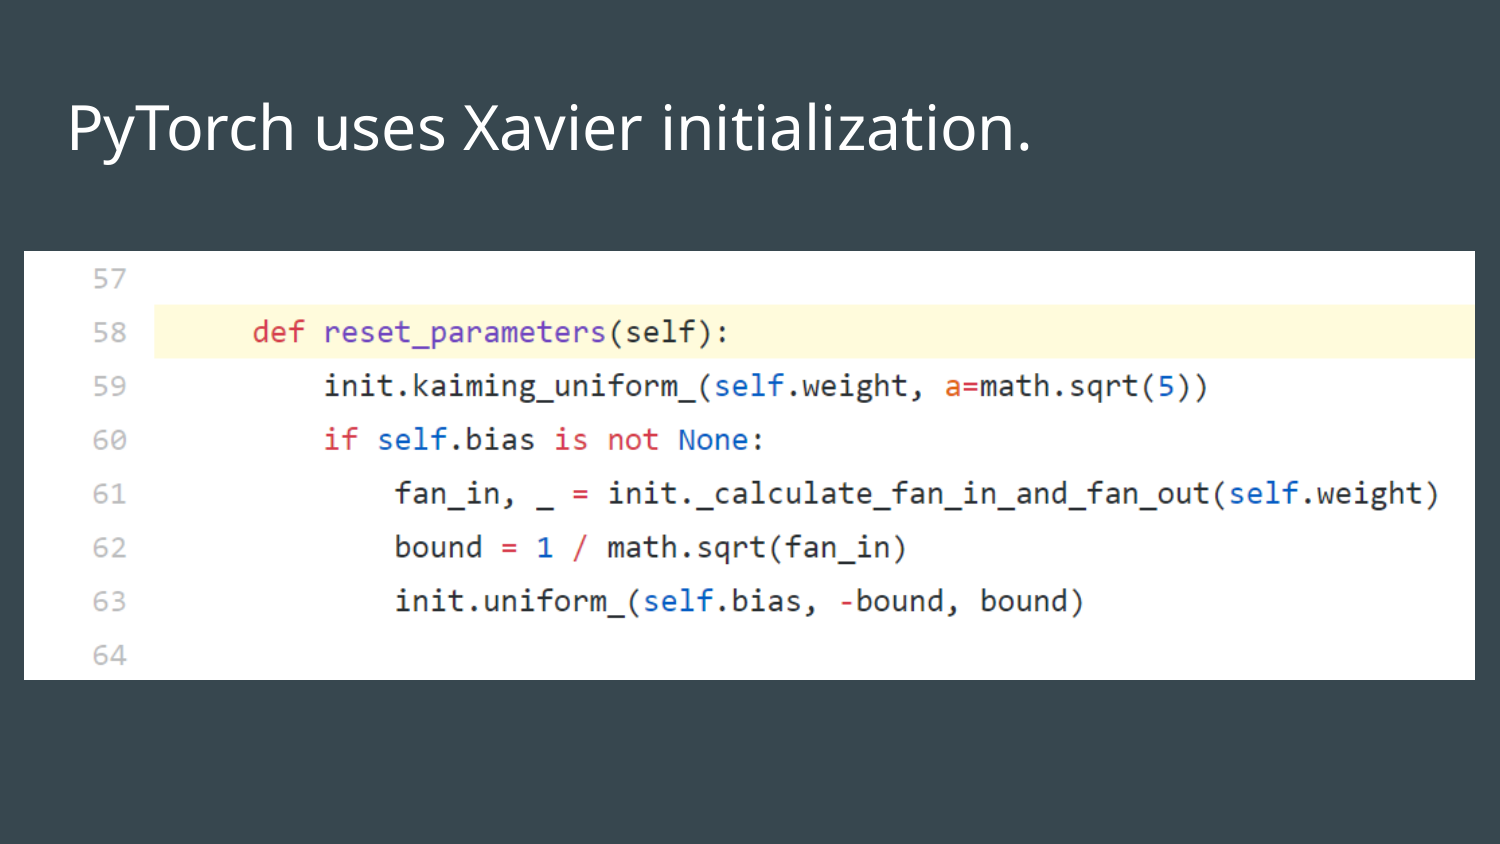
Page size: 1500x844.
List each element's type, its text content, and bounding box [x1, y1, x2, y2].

title PyTorch uses Xavier initialization. [51, 72, 1449, 167]
picture [24, 251, 1476, 681]
